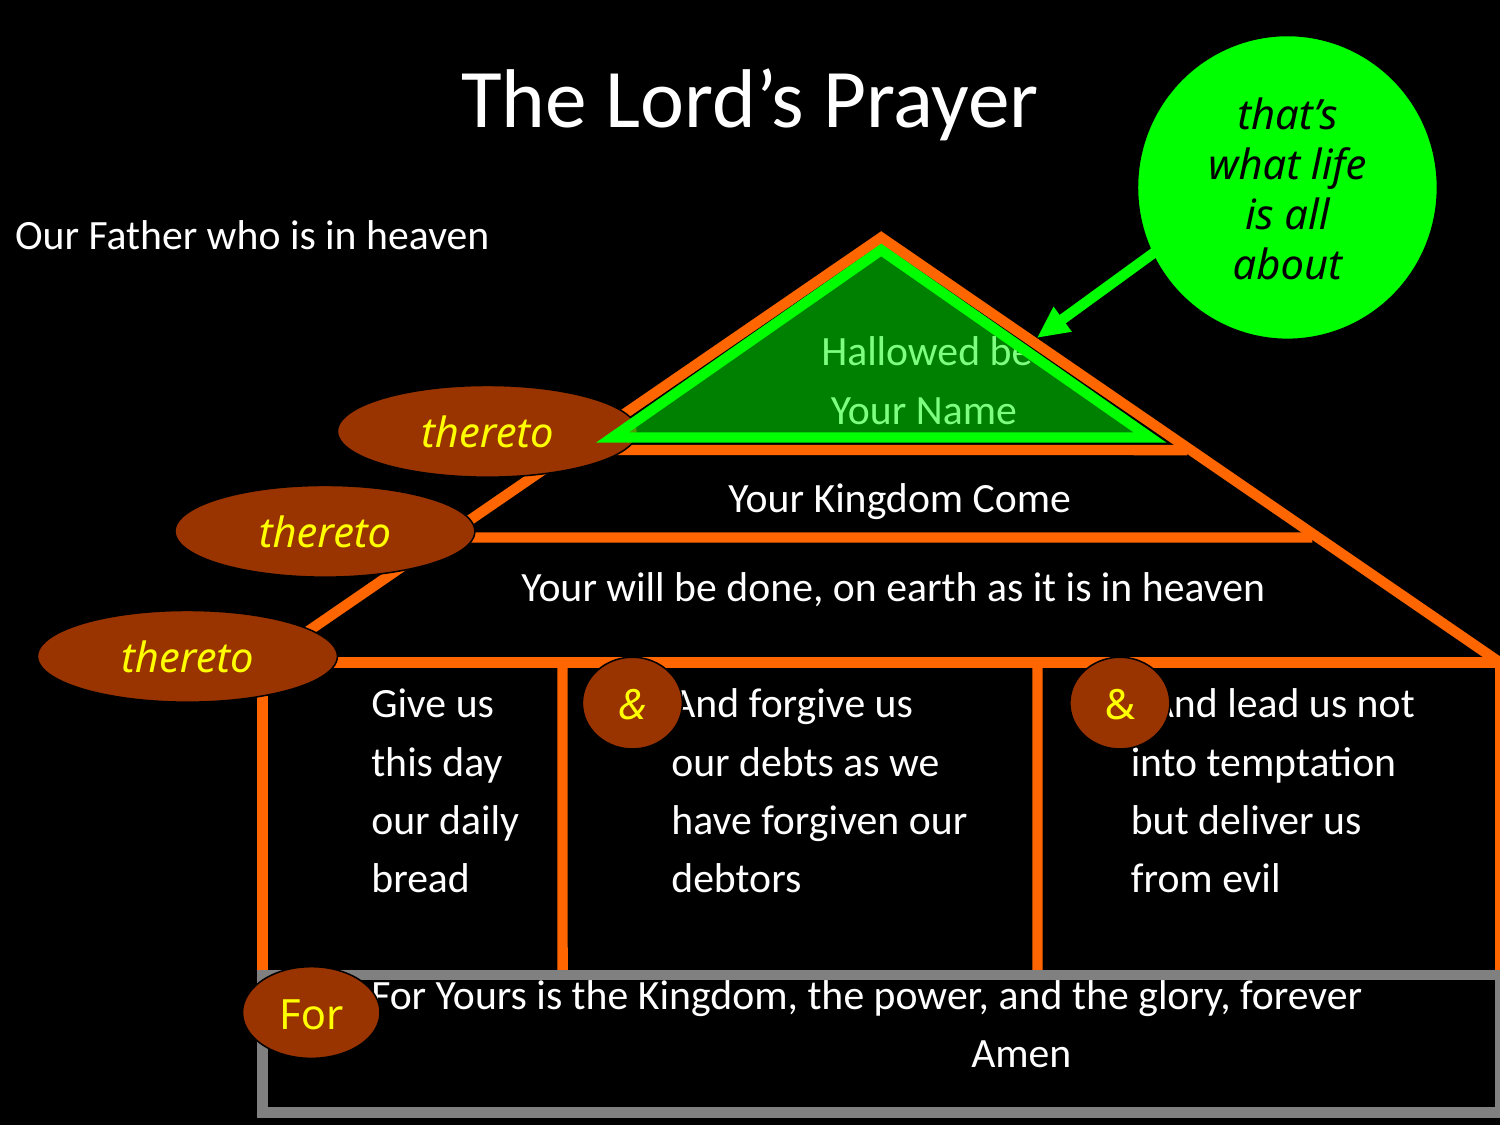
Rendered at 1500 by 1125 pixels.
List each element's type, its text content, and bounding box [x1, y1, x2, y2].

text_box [582, 659, 1170, 747]
text_box [311, 438, 1500, 663]
text_box [1038, 663, 1500, 974]
text_box [563, 663, 1037, 974]
text_box For [242, 966, 381, 1059]
title The Lord’s Prayer [0, 0, 1500, 188]
list Our Father who is in heaven Hallowed be Your Name Your Kingdom Come Your will be done, on earth as it is in heaven Give us And forgive us And lead us not this day our debts as we into temptation our daily have forgiven our but deliver us bread debtors from evil For Yours is the Kingdom, the power, and the glory, forever Amen [0, 200, 1500, 1125]
text_box [262, 663, 562, 974]
text_box thereto [174, 485, 475, 578]
text_box [262, 974, 1500, 1113]
text_box thereto [37, 610, 338, 703]
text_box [612, 37, 1438, 438]
text_box thereto [337, 385, 633, 478]
